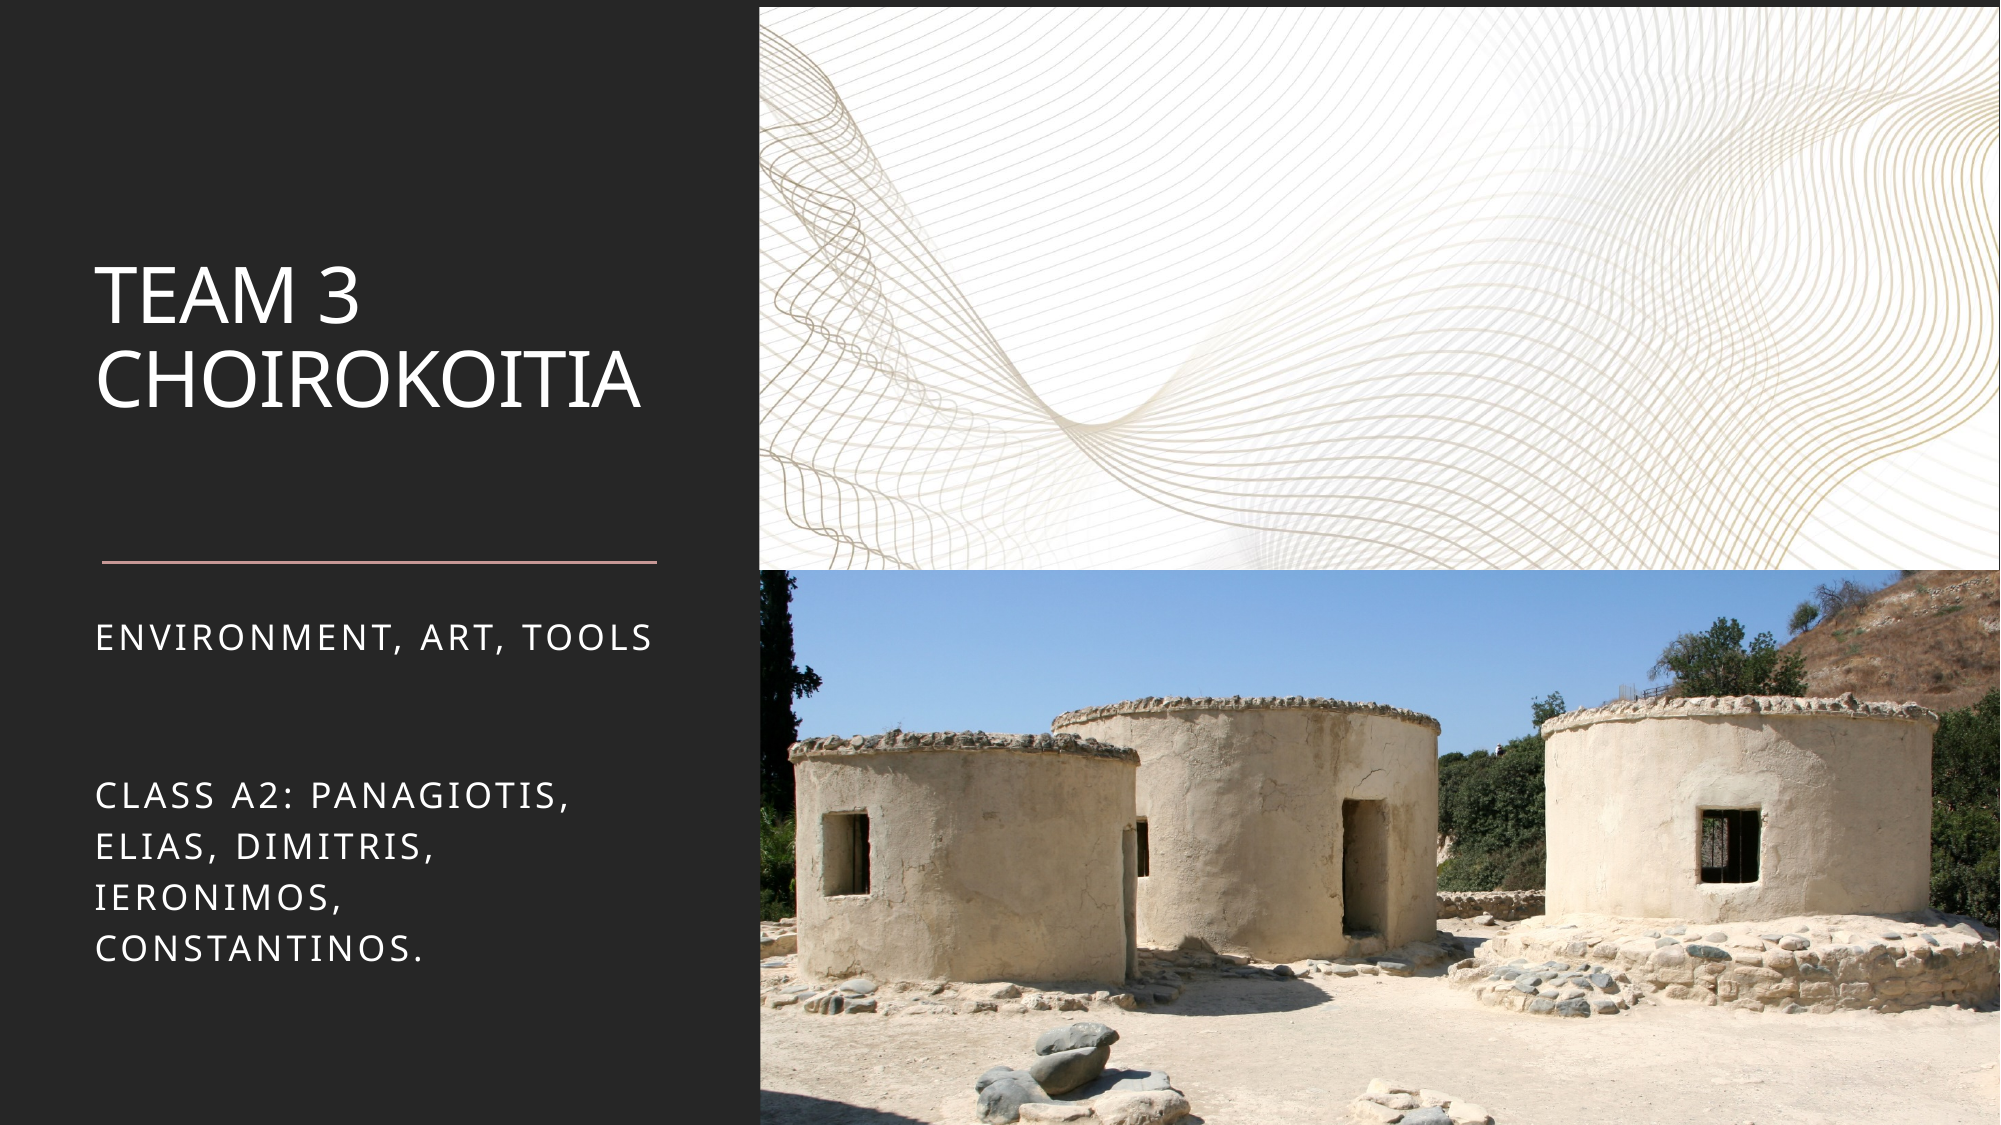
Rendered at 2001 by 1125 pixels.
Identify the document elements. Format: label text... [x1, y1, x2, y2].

title TEAM 3 CHOIROKOITIA [79, 104, 680, 527]
picture [758, 6, 2000, 1125]
text_box [0, 0, 2000, 1125]
subtitle Environment, Art, Tools CLASS Α2: panagiotis, elias, dimitris, ieronimos, constantinos. [79, 598, 680, 1011]
